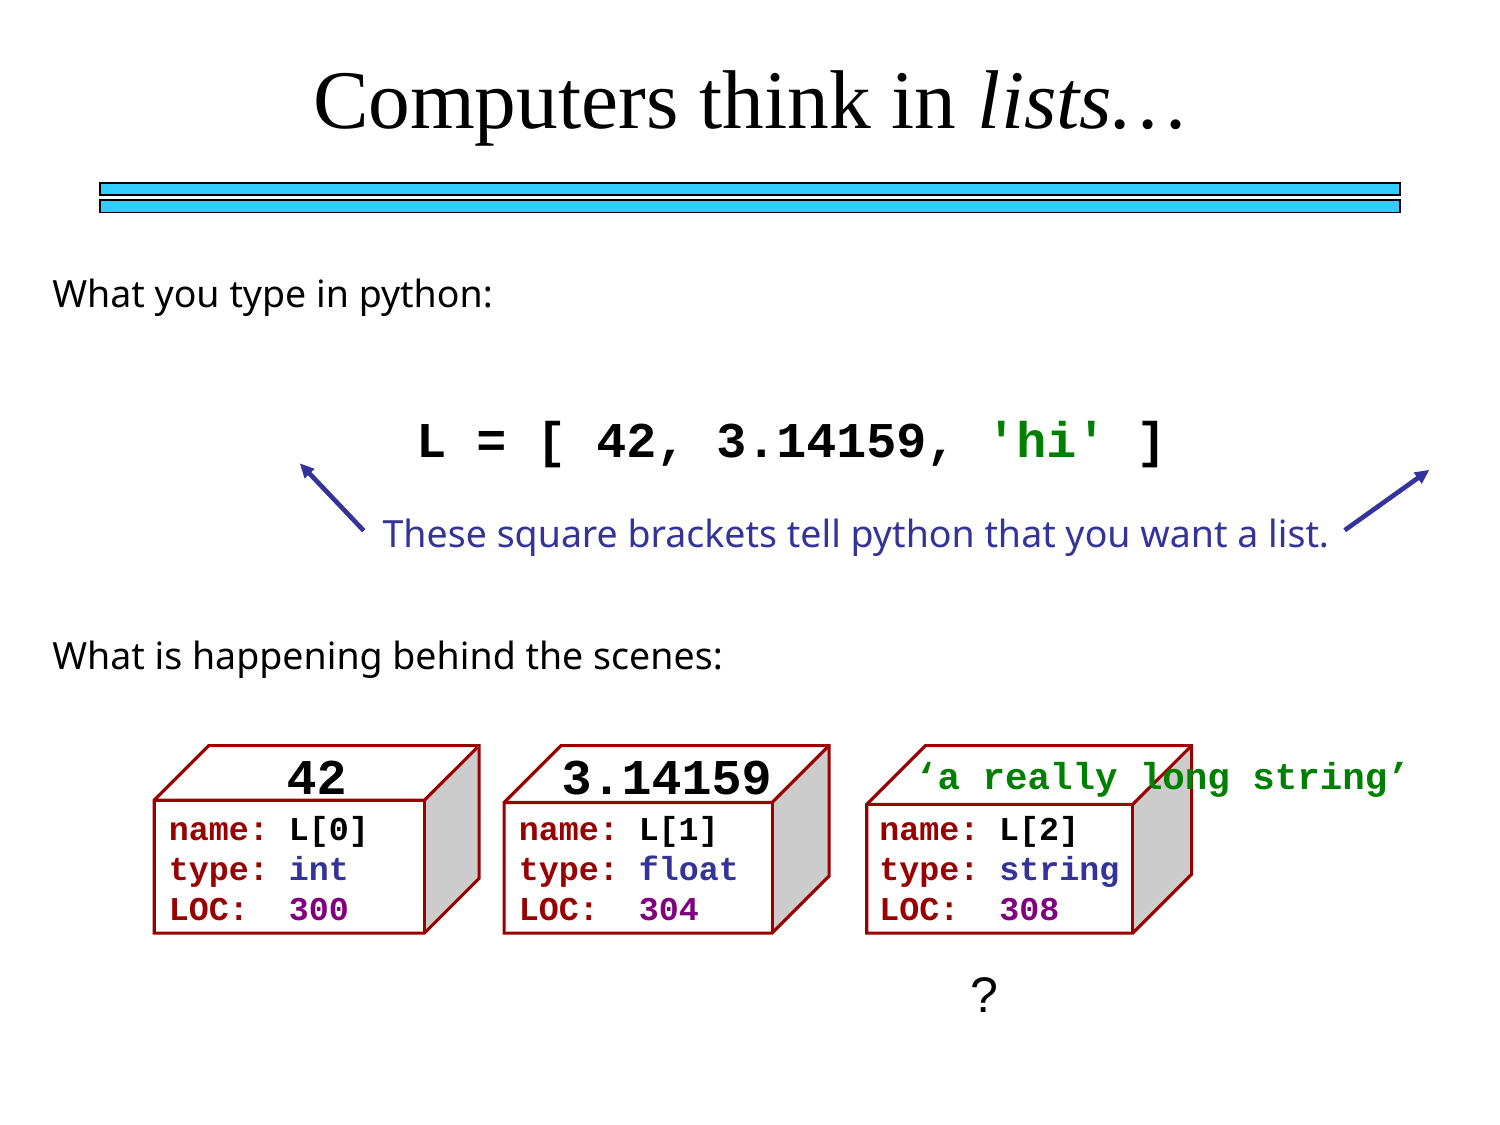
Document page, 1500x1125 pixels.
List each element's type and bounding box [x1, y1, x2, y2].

text_box [116, 737, 1457, 935]
text_box [955, 955, 1093, 1030]
text_box [137, 37, 1363, 153]
text_box [37, 624, 875, 685]
text_box [99, 182, 1401, 213]
text_box [37, 262, 538, 323]
text_box [137, 399, 1475, 562]
